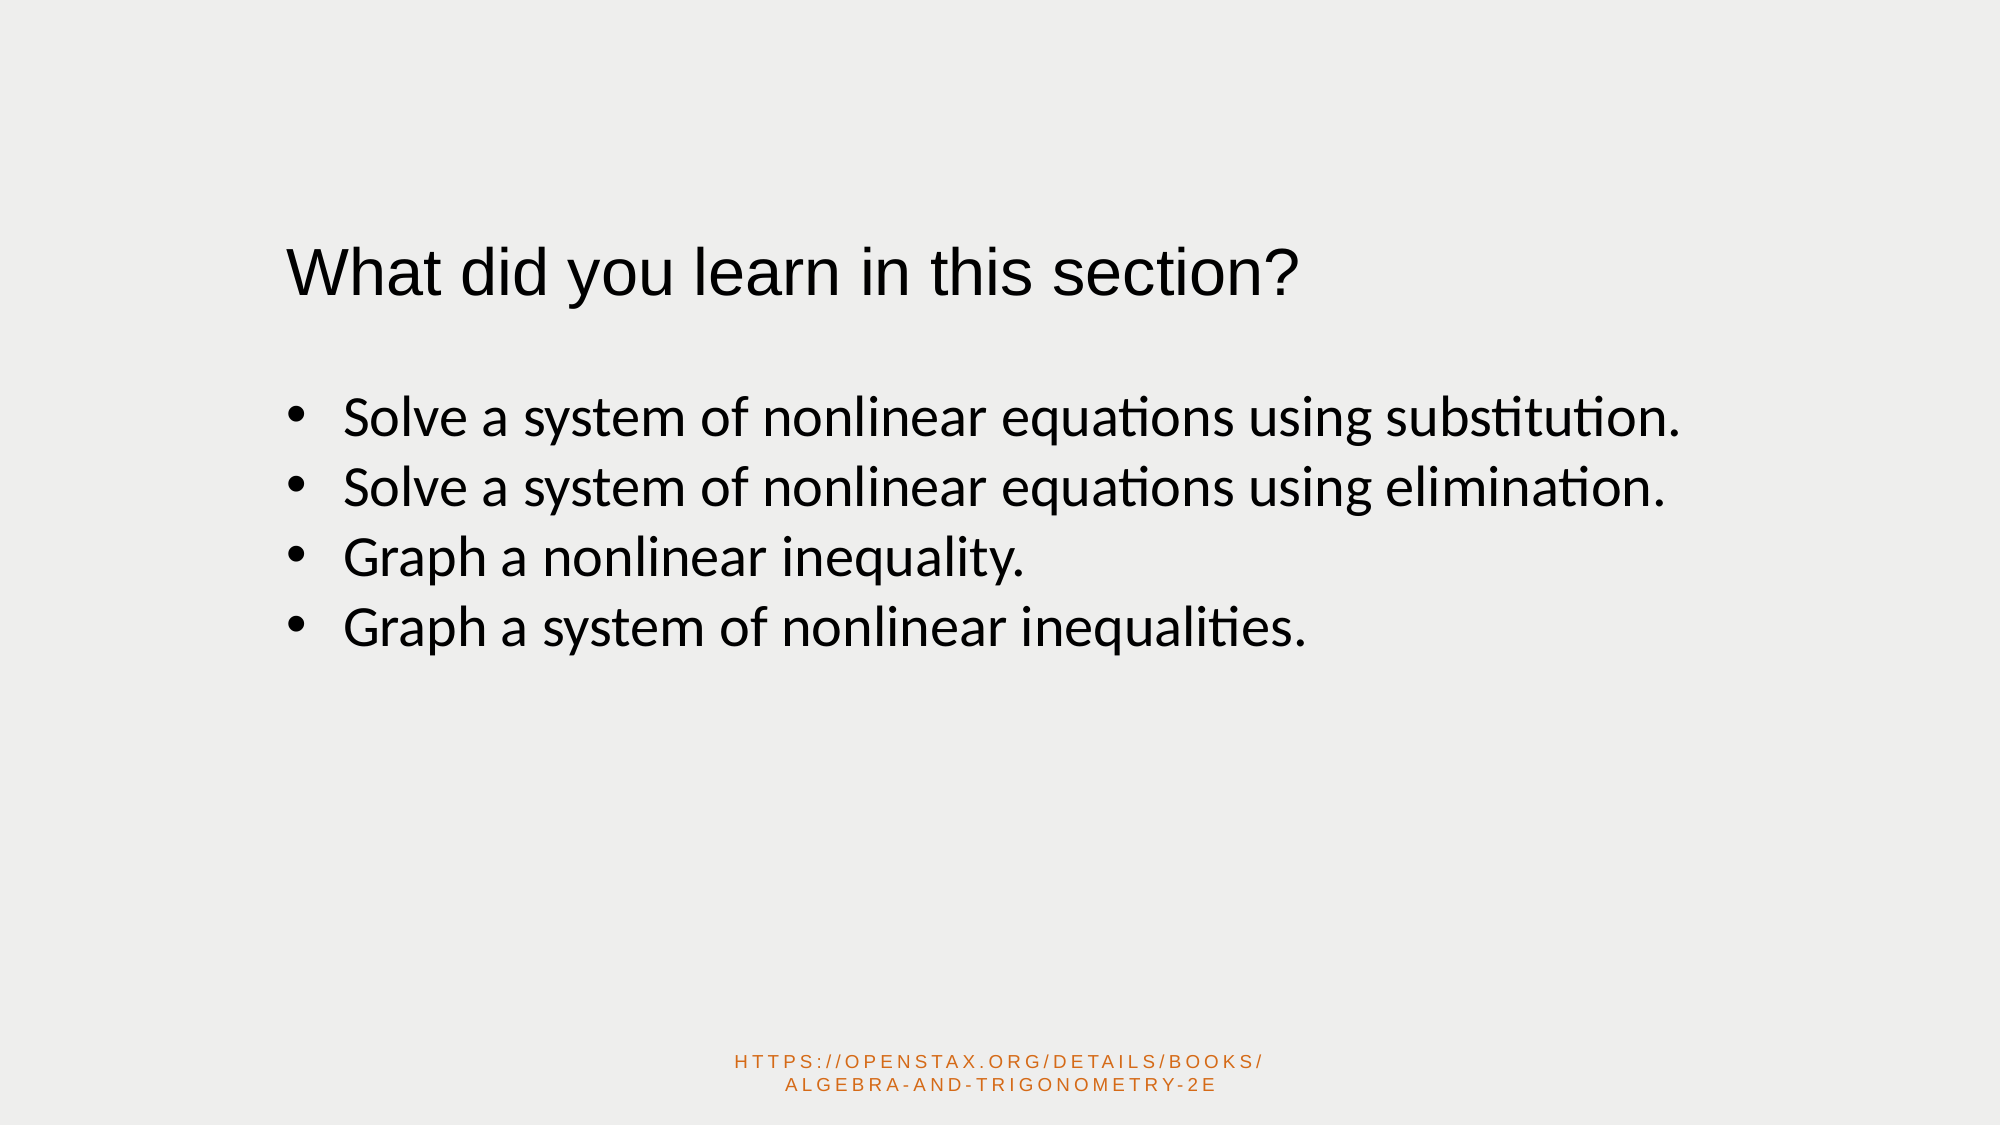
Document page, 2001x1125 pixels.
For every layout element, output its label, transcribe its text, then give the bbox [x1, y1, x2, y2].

text_box What did you learn in this section? Solve a system of nonlinear equations using substitution. Solve a system of nonlinear equations using elimination. Graph a nonlinear inequality. Graph a system of nonlinear inequalities. [272, 221, 1699, 806]
footer https://openstax.org/details/books/algebra-and-trigonometry-2e [662, 1042, 1338, 1103]
